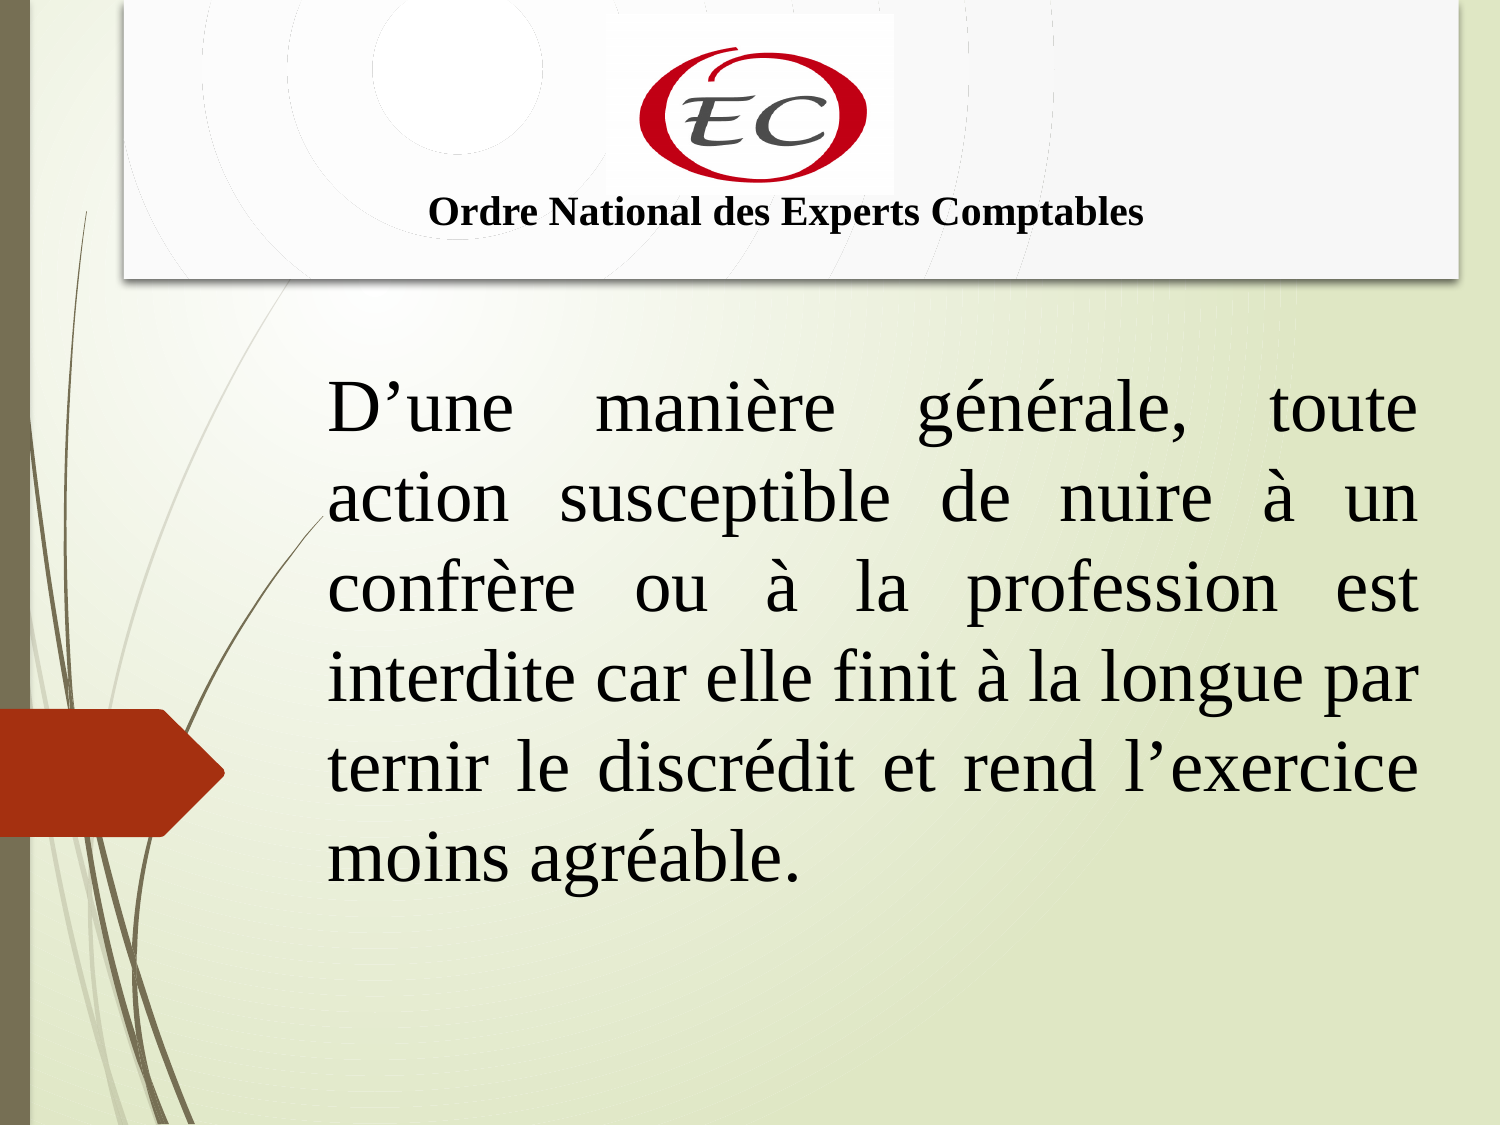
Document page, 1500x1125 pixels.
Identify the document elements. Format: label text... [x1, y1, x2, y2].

text_box Ordre National des Experts Comptables [123, 0, 1459, 279]
picture [606, 14, 894, 195]
text_box D’une manière générale, toute action susceptible de nuire à un confrère ou à la profession est interdite car elle finit à la longue par ternir le discrédit et rend l’exercice moins agréable. [312, 348, 1435, 994]
